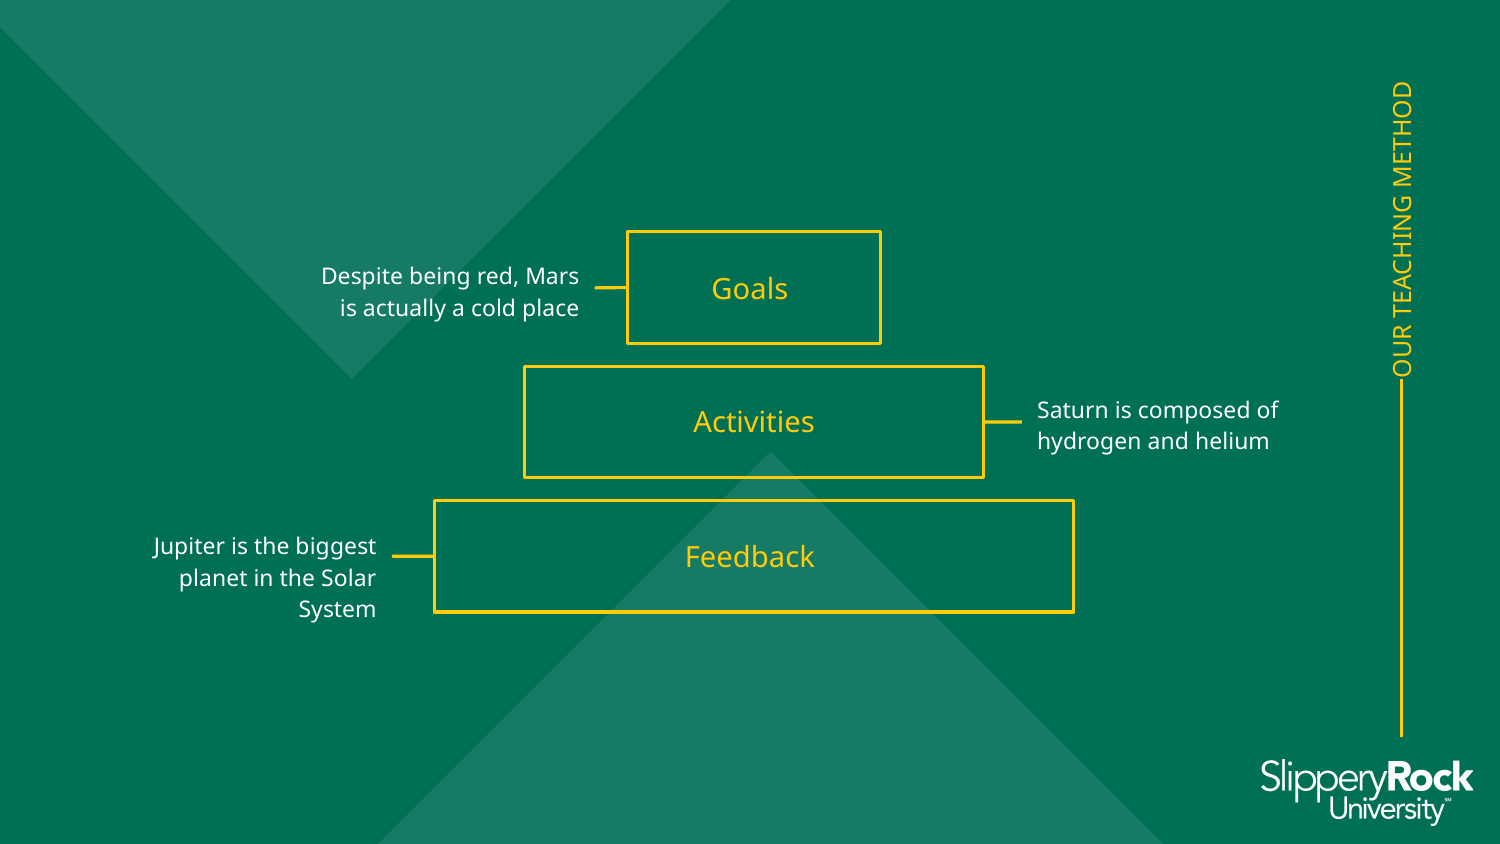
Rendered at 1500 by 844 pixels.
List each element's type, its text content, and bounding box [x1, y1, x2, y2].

text_box [627, 231, 881, 254]
text_box [524, 366, 984, 478]
title OUR TEACHING METHOD [1383, 66, 1420, 778]
text_box [627, 321, 881, 344]
picture [1261, 759, 1474, 826]
subtitle Saturn is composed of hydrogen and helium [1022, 376, 1325, 467]
title Goals [595, 254, 917, 321]
title Activities [587, 388, 921, 454]
text_box [434, 500, 1074, 612]
title Feedback [583, 523, 917, 589]
subtitle Despite being red, Mars is actually a cold place [292, 242, 595, 333]
subtitle Jupiter is the biggest planet in the Solar System [89, 512, 392, 603]
